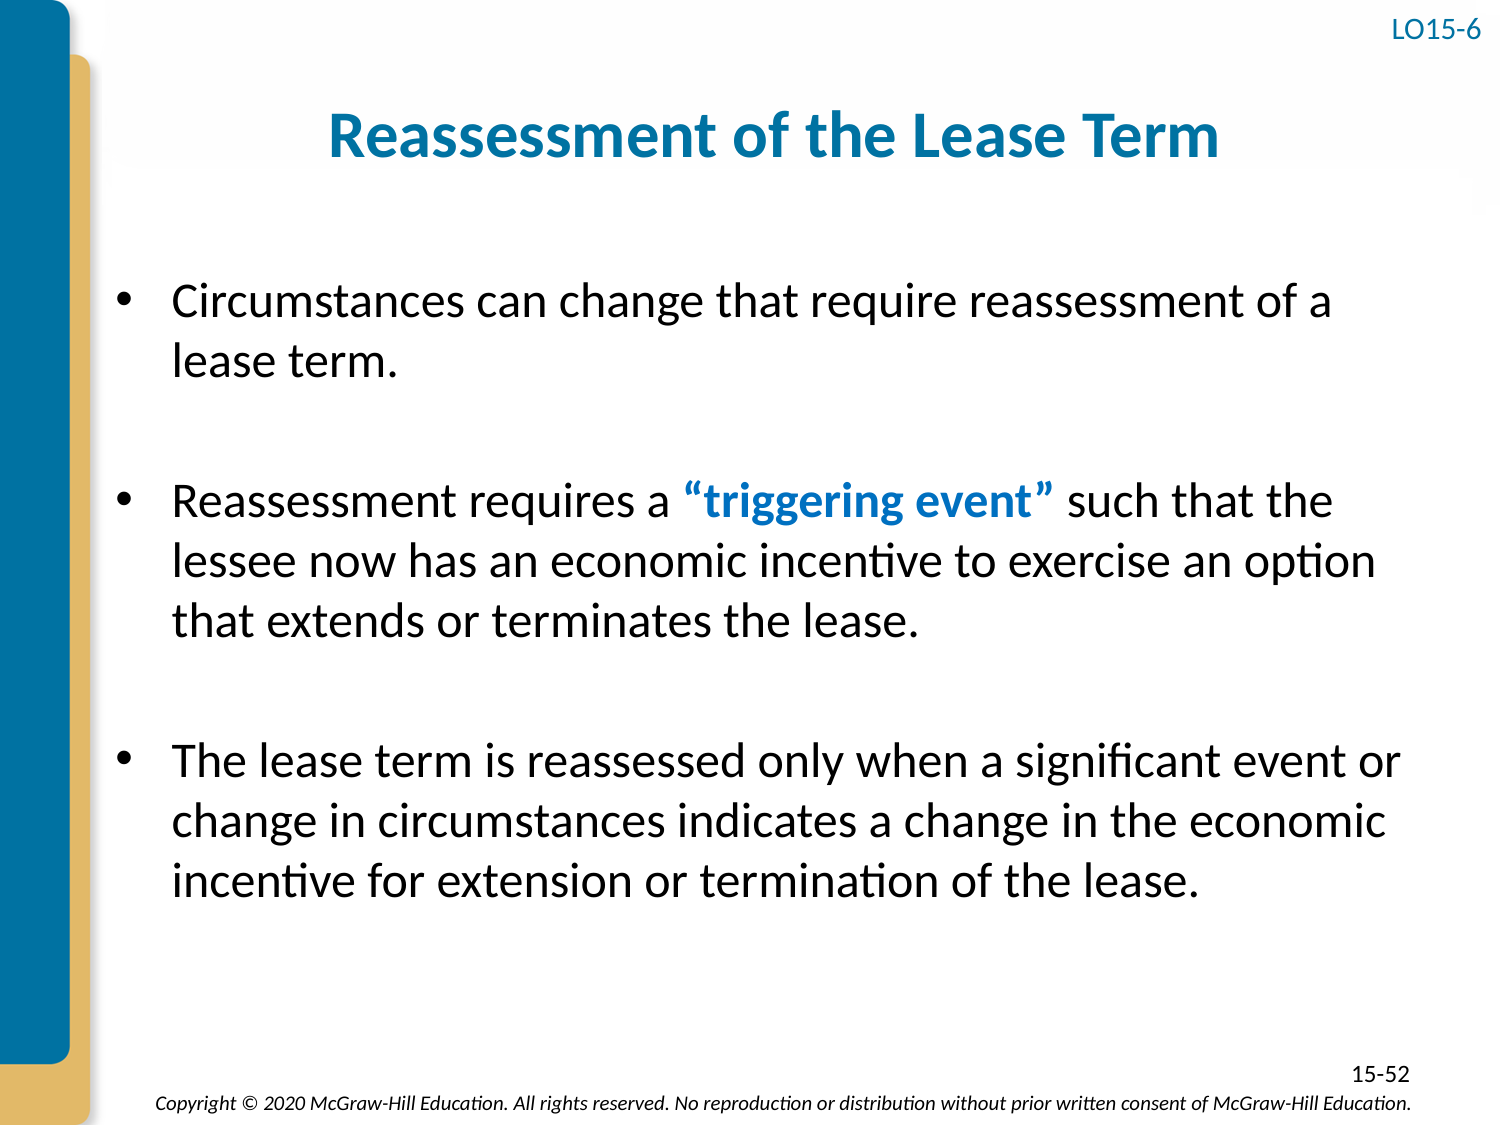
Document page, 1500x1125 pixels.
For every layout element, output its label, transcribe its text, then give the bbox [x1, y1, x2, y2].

text_box 15-52 [1074, 1042, 1425, 1103]
list Circumstances can change that require reassessment of a lease term. Reassessment requires a “triggering event” such that the lessee now has an economic incentive to exercise an option that extends or terminates the lease. The lease term is reassessed only when a significant event or change in circumstances indicates a change in the economic incentive for extension or termination of the lease. [100, 260, 1451, 1003]
title Reassessment of the Lease Term [100, 37, 1451, 225]
text_box LO15-6 [1376, 0, 1499, 60]
picture [0, 0, 1500, 1125]
